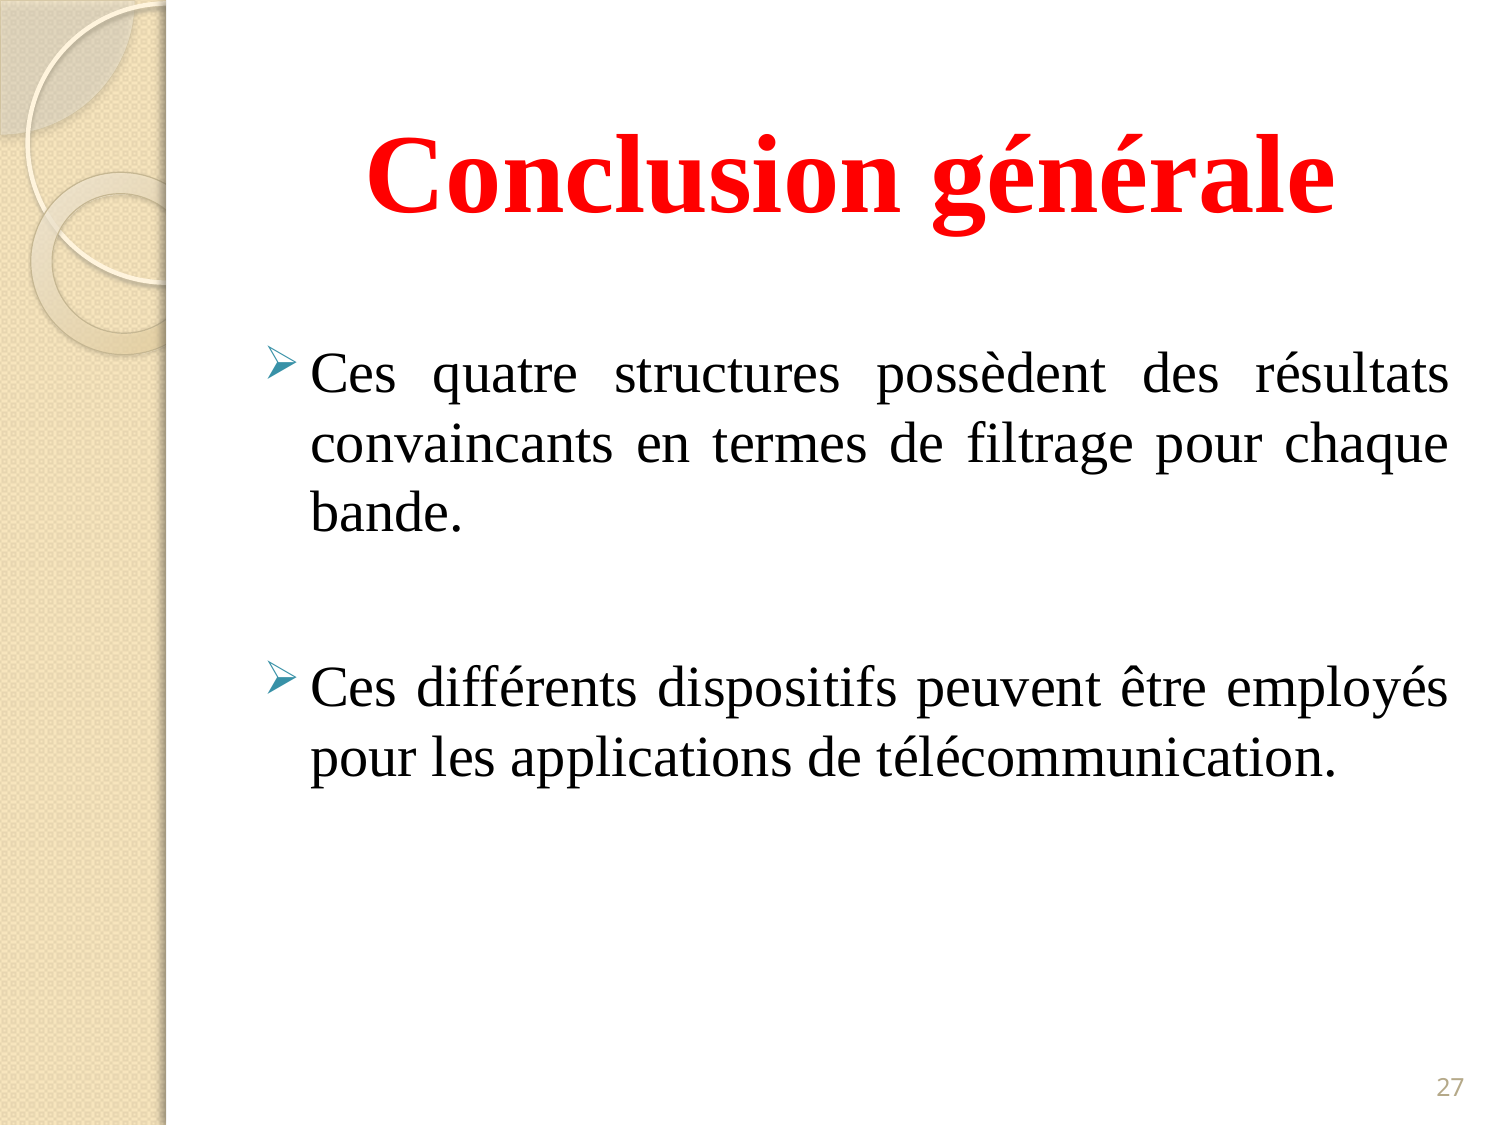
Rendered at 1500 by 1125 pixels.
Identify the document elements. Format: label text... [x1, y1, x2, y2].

title Conclusion générale [235, 45, 1466, 291]
slide_number 27 [1413, 1034, 1488, 1113]
list Ces quatre structures possèdent des résultats convaincants en termes de filtrage pour chaque bande. Ces différents dispositifs peuvent être employés pour les applications de télécommunication. [235, 326, 1466, 1025]
